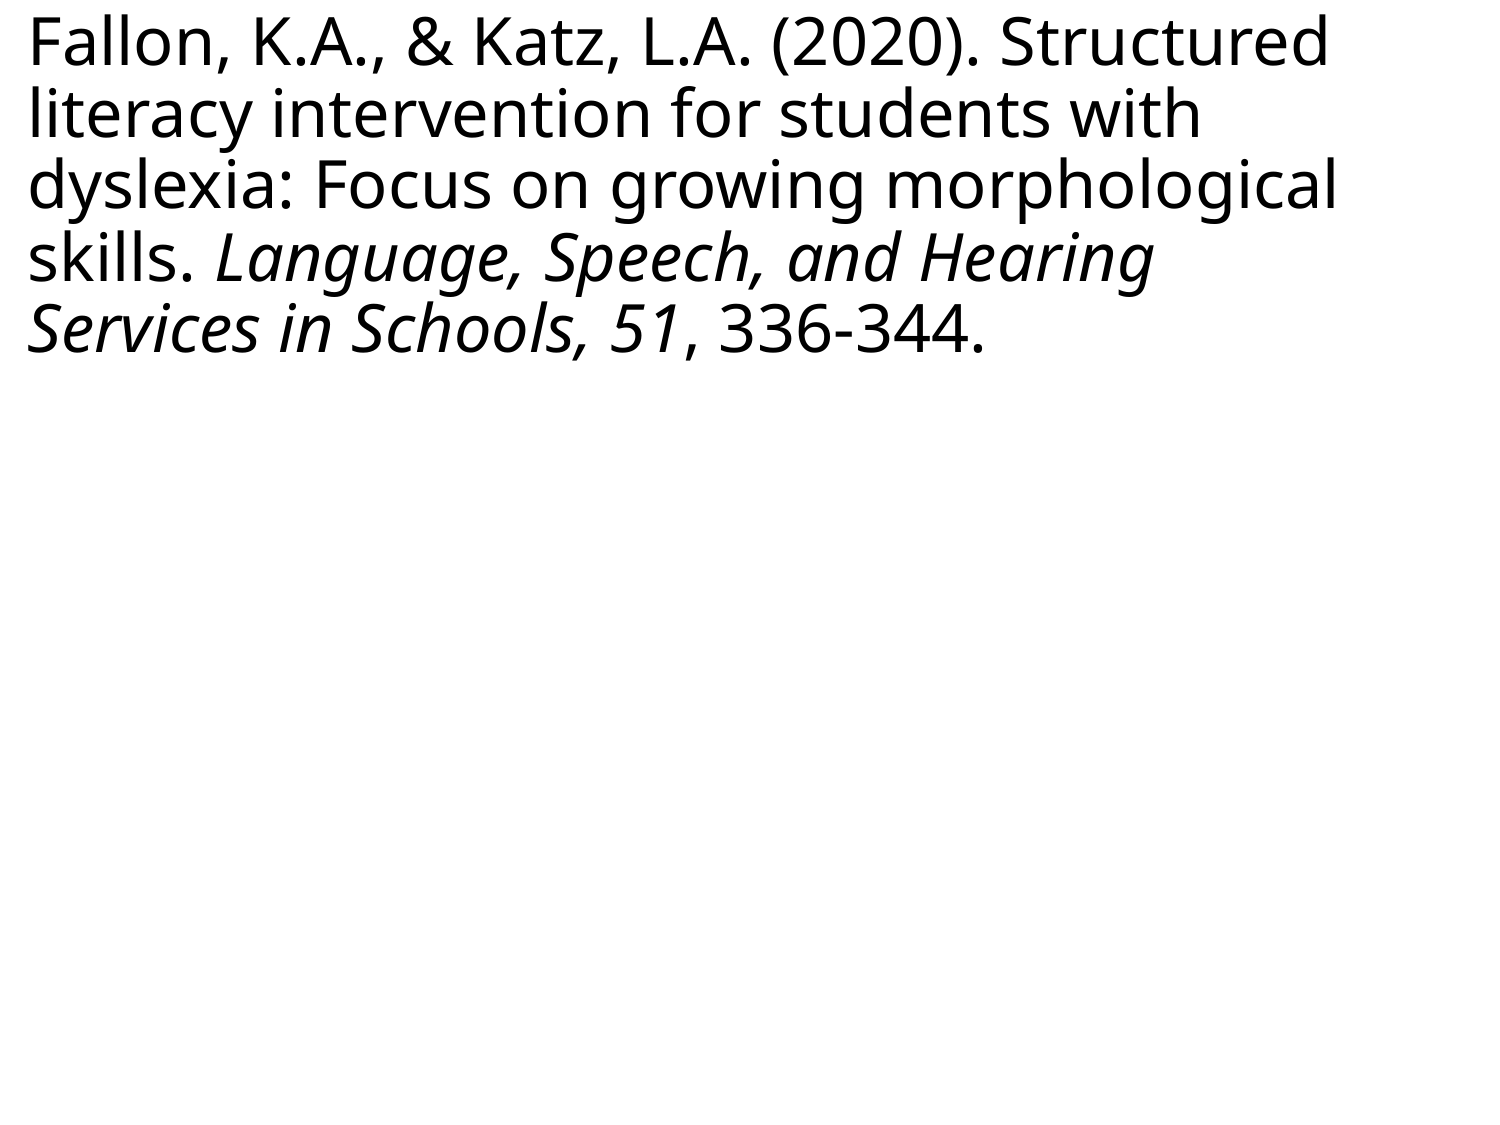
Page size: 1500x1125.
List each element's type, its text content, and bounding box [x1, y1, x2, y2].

title Fallon, K.A., & Katz, L.A. (2020). Structured literacy intervention for students with dyslexia: Focus on growing morphological skills. Language, Speech, and Hearing Services in Schools, 51, 336-344. [12, 12, 1400, 363]
